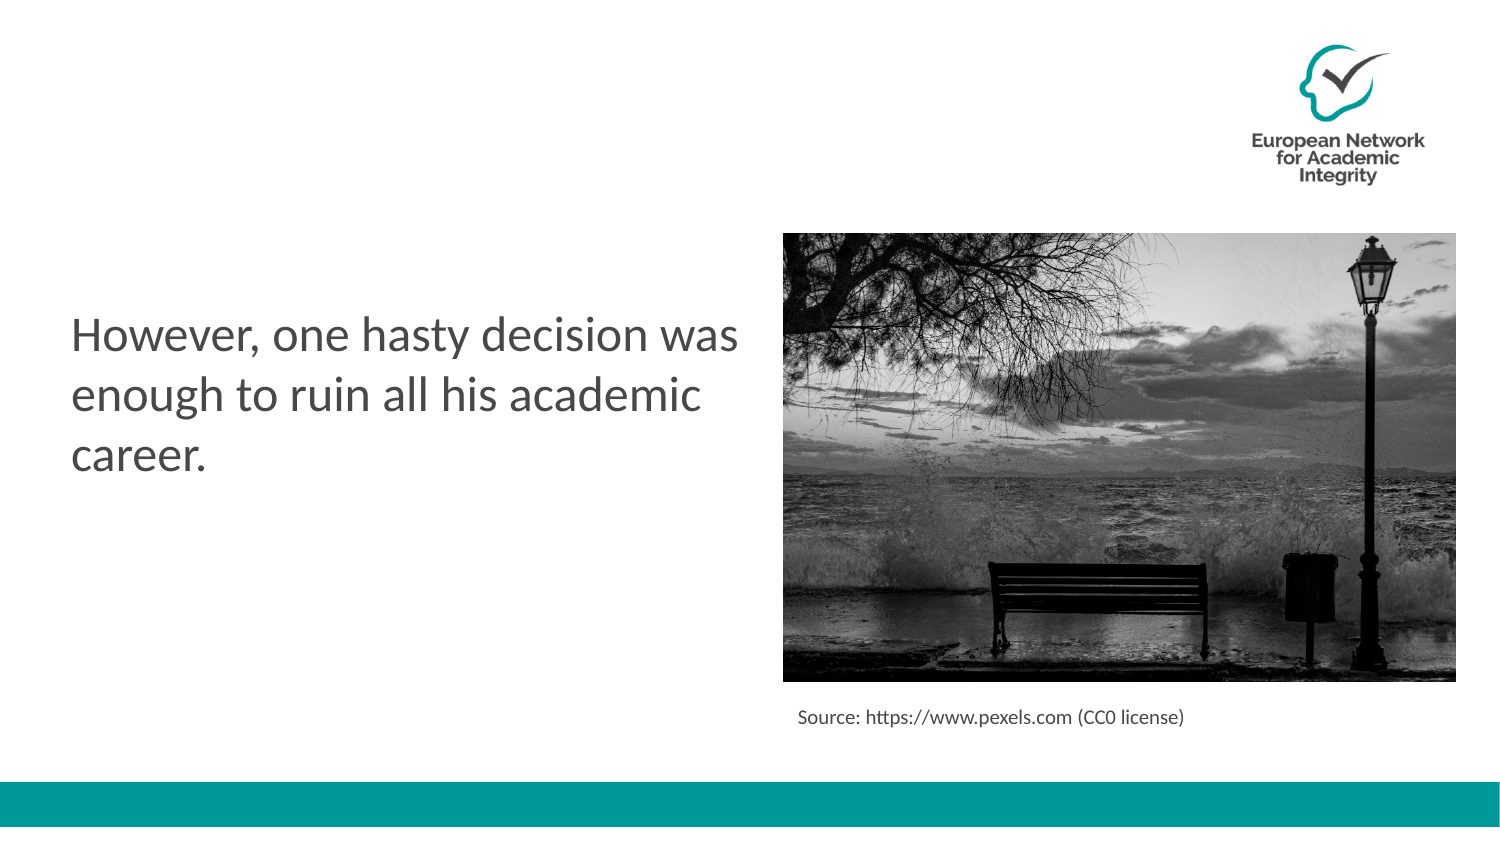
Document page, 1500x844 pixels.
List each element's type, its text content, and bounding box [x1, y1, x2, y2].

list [783, 233, 1456, 682]
text_box Source: https://www.pexels.com (CC0 license) [783, 696, 1421, 737]
text_box However, one hasty decision was enough to ruin all his academic career. [56, 294, 783, 490]
picture [1220, 14, 1457, 216]
